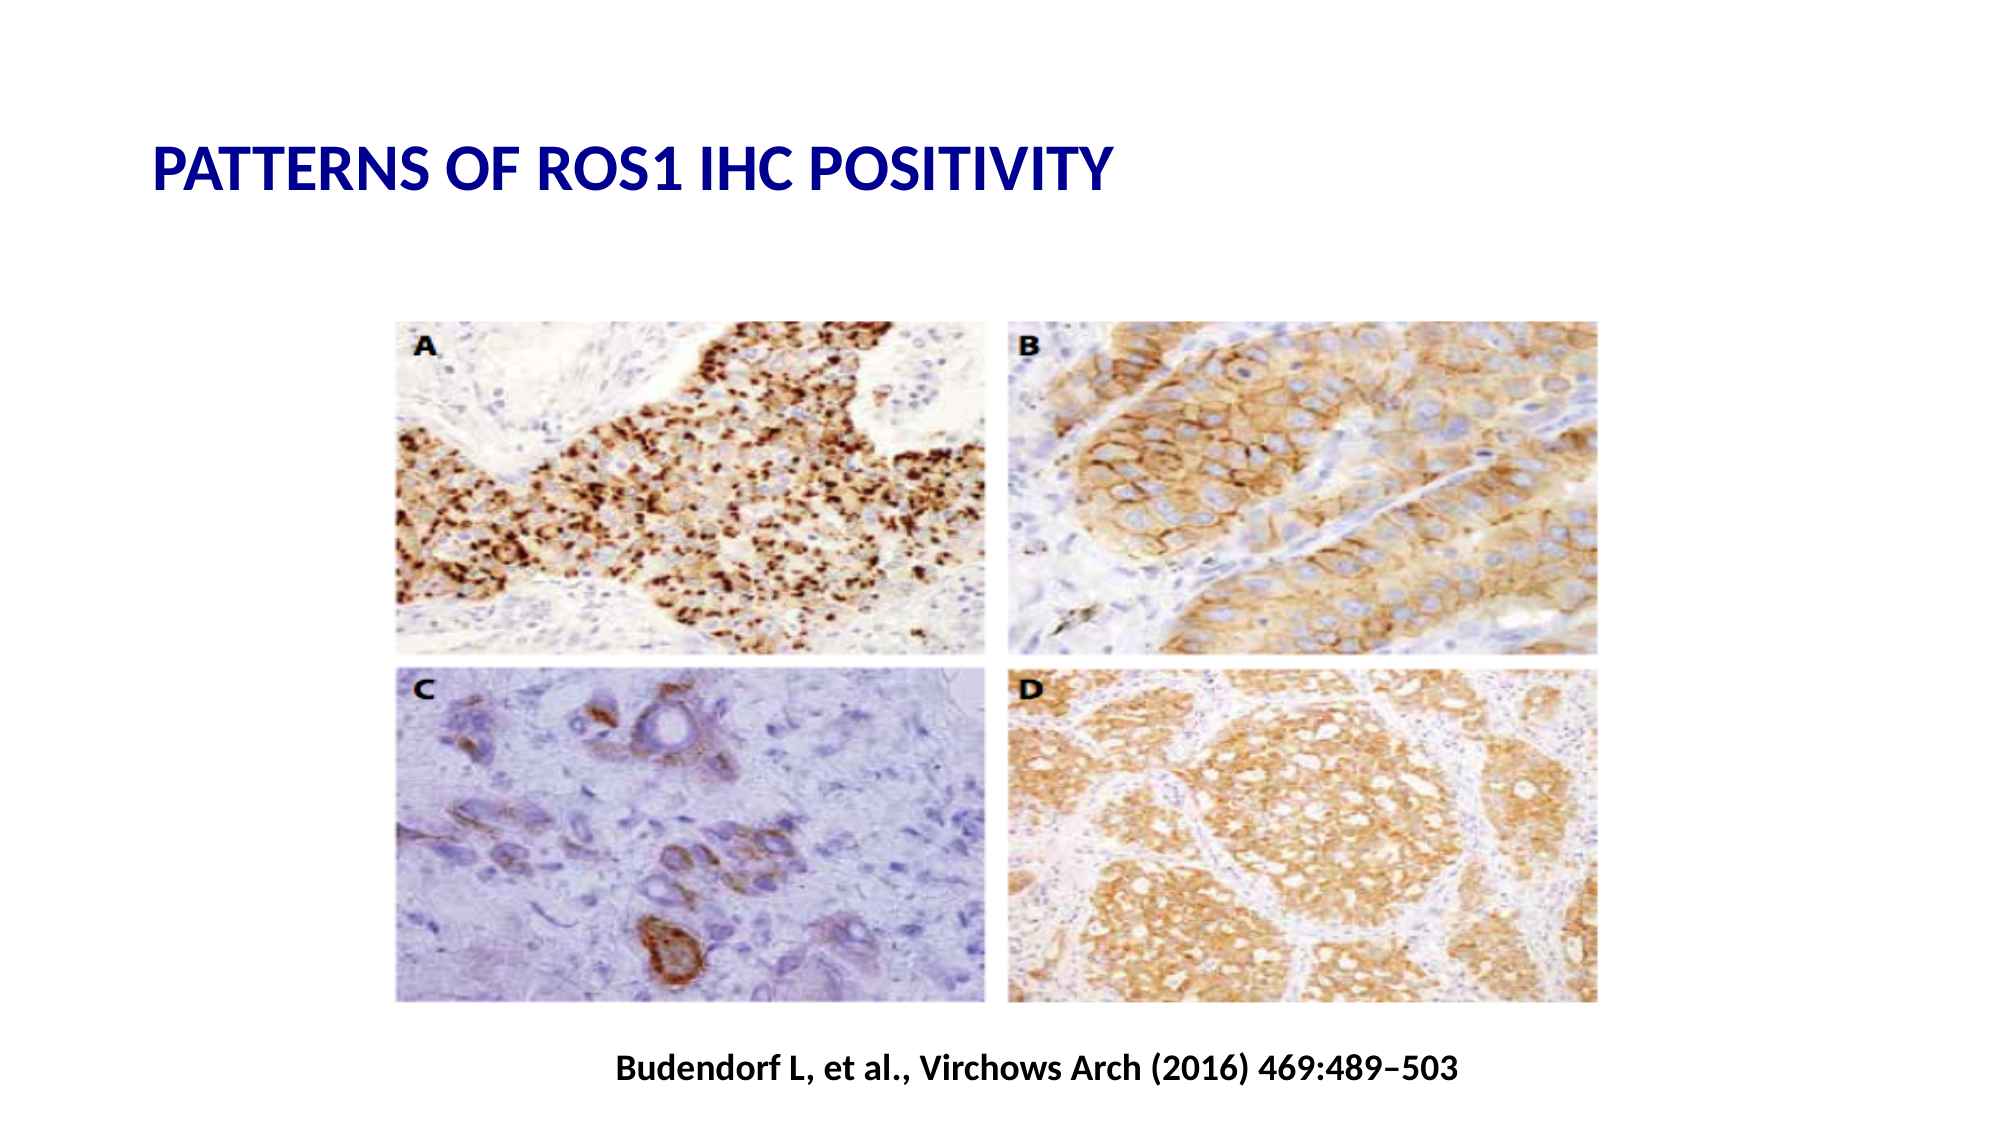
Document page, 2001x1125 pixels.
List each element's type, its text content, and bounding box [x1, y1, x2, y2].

title PATTERNS OF ROS1 IHC POSITIVITY [137, 59, 1863, 278]
text_box Budendorf L, et al., Virchows Arch (2016) 469:489–503 [600, 1035, 1654, 1096]
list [137, 299, 1863, 1014]
